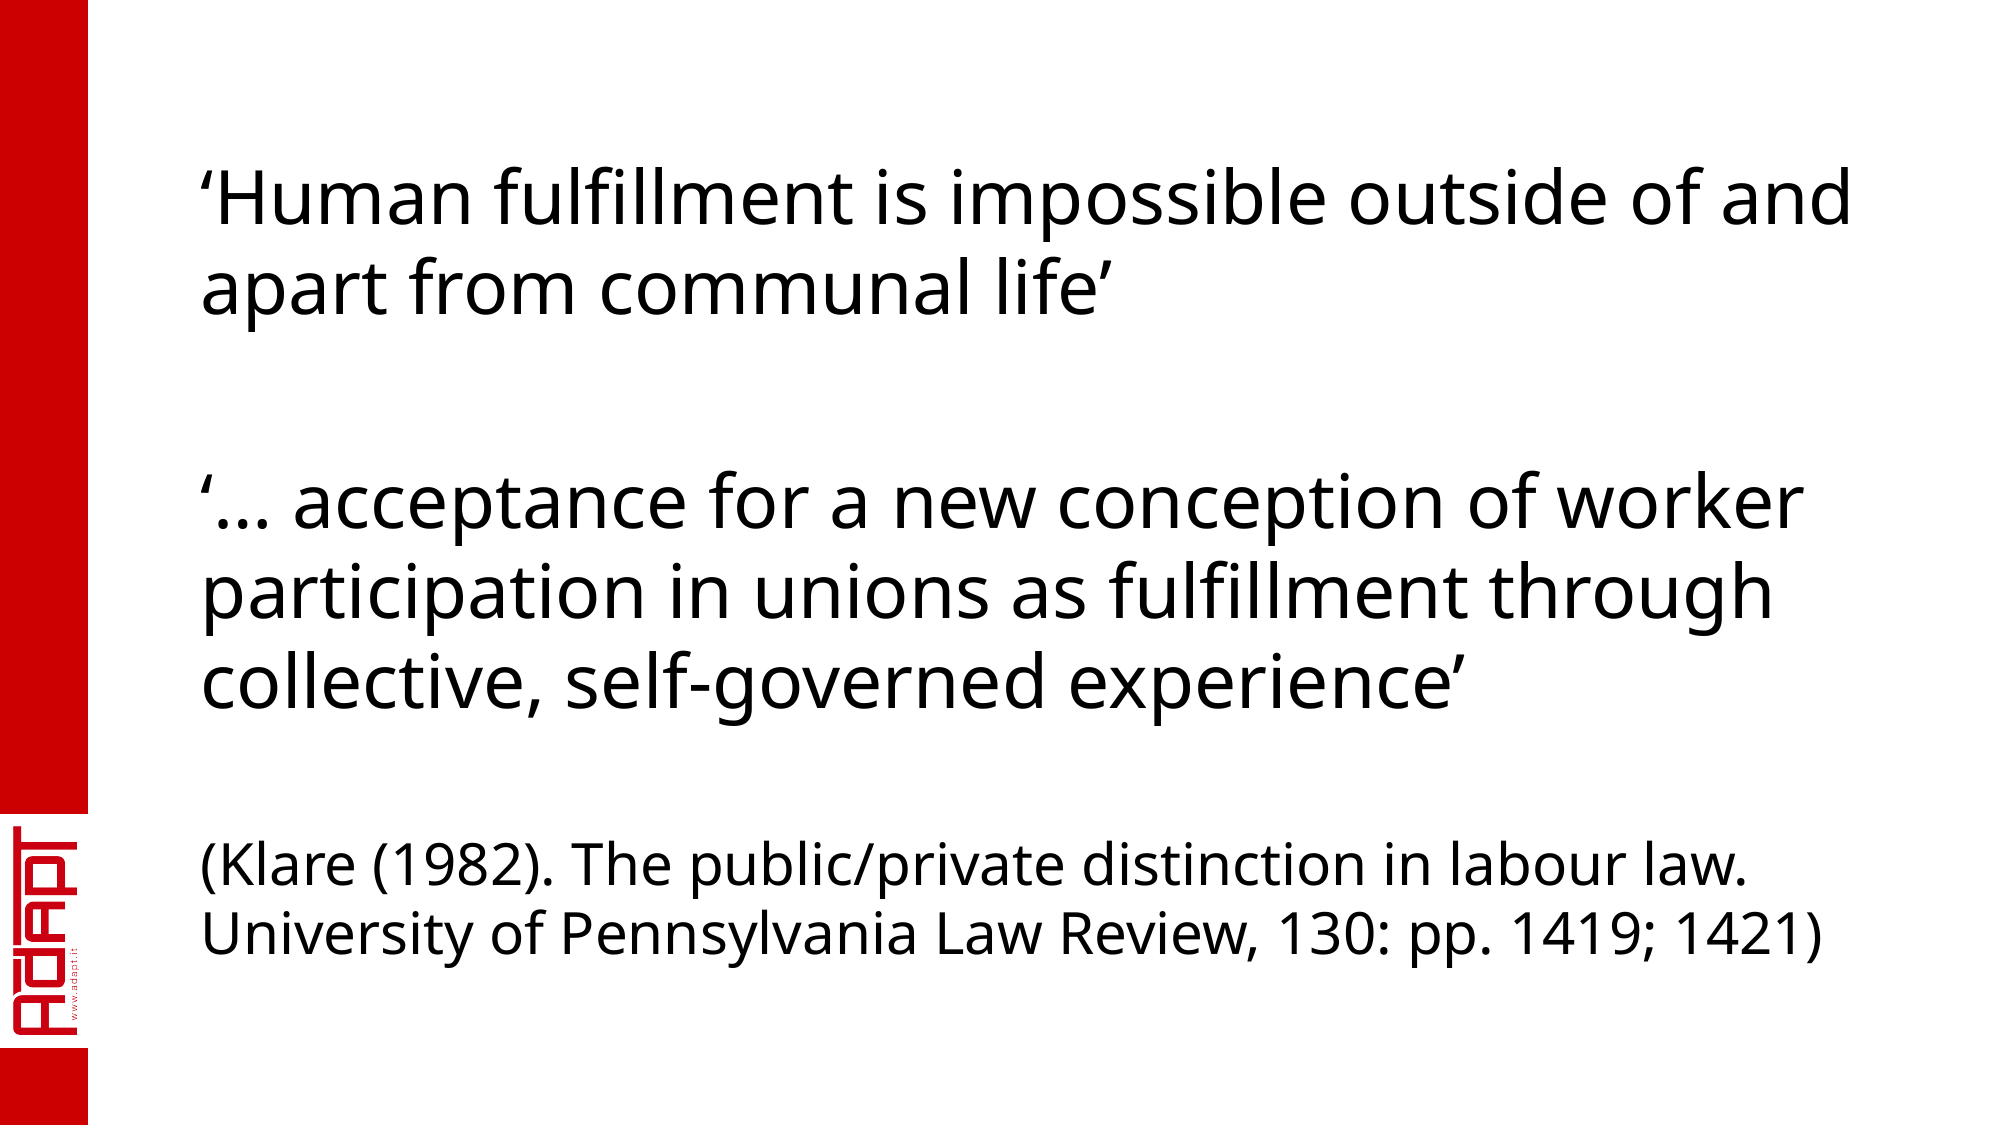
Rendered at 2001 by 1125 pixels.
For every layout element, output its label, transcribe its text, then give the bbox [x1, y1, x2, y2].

text_box ‘Human fulfillment is impossible outside of and apart from communal life’ ‘… acceptance for a new conception of worker participation in unions as fulfillment through collective, self-governed experience’ (Klare (1982). The public/private distinction in labour law. University of Pennsylvania Law Review, 130: pp. 1419; 1421) [200, 149, 1883, 1010]
picture [14, 827, 79, 1035]
